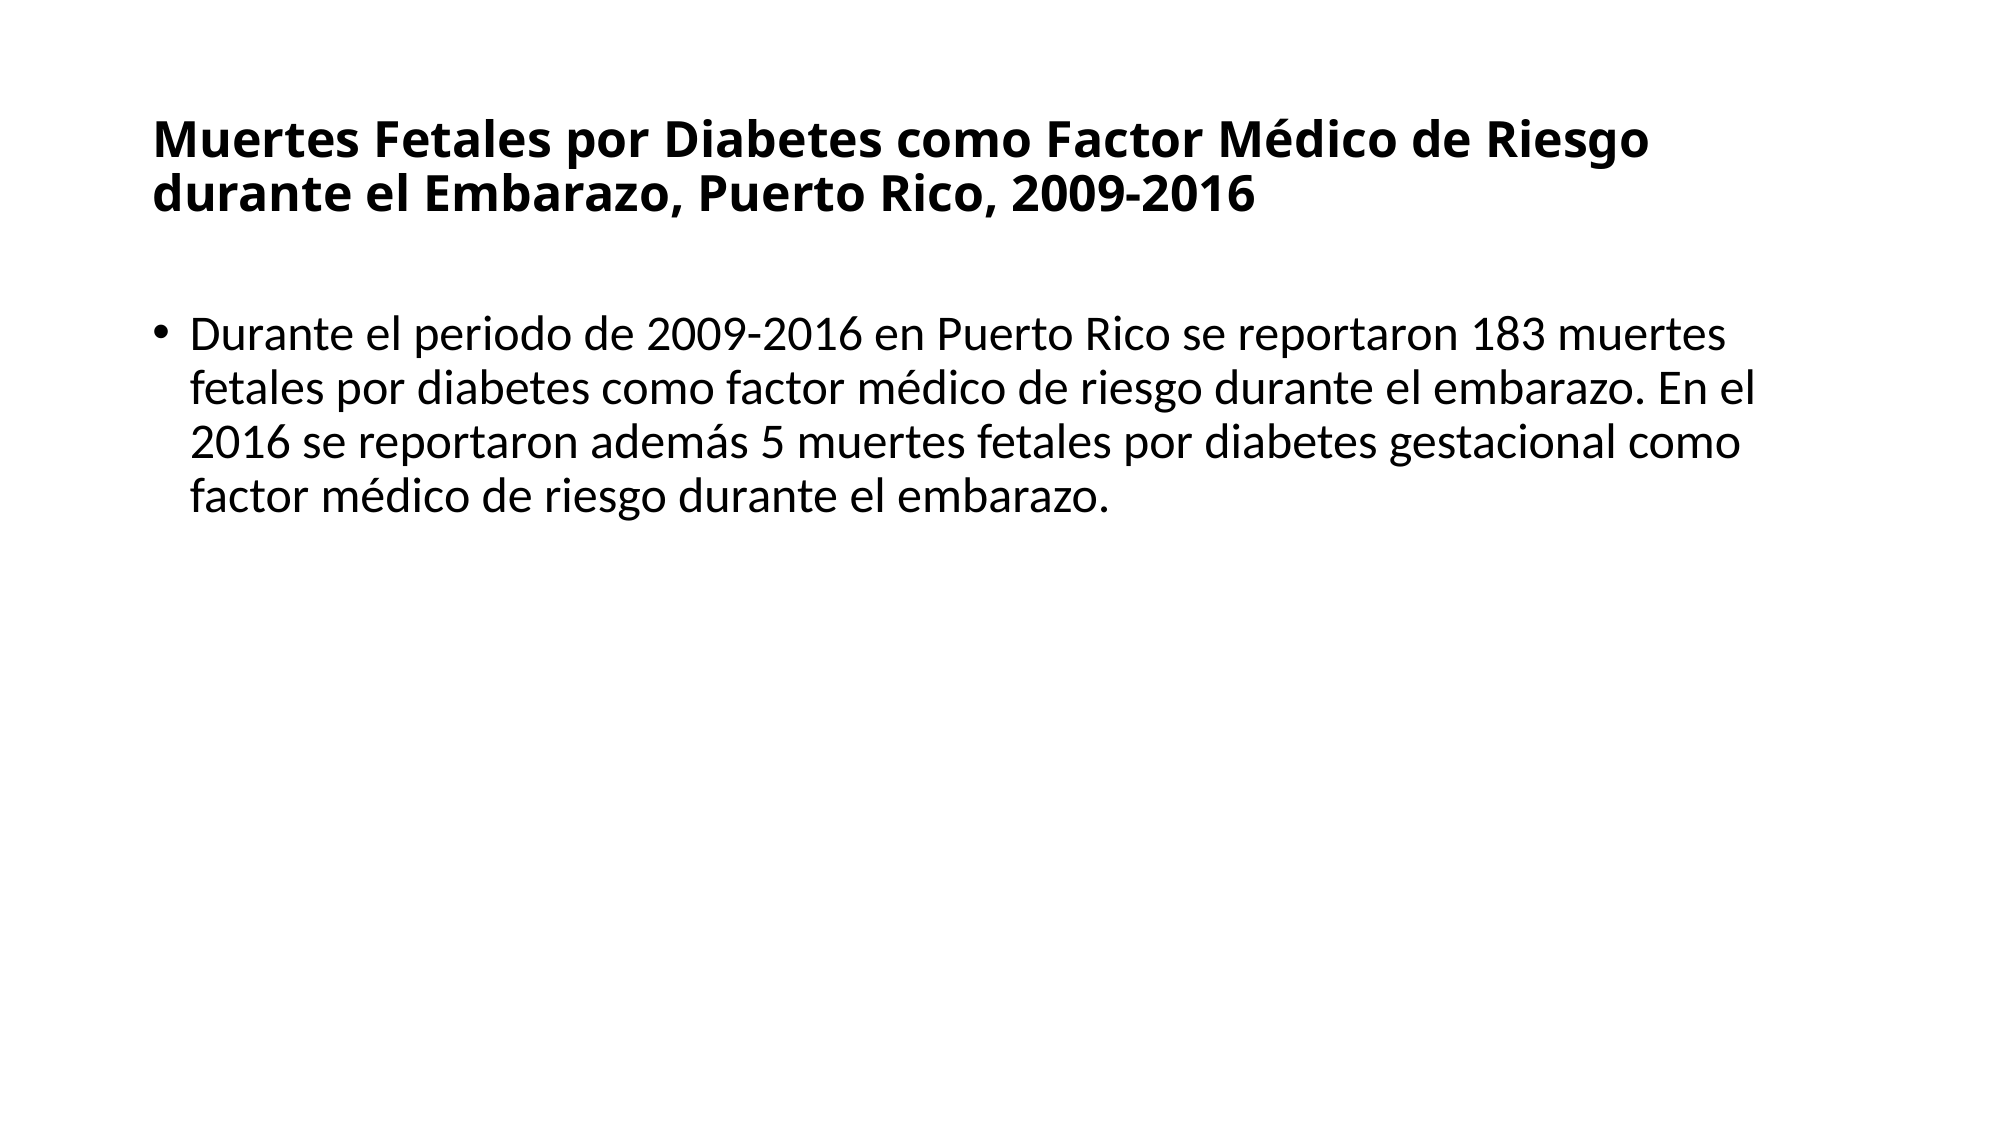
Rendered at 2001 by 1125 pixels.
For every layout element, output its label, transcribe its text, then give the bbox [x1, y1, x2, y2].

list Durante el periodo de 2009-2016 en Puerto Rico se reportaron 183 muertes fetales por diabetes como factor médico de riesgo durante el embarazo. En el 2016 se reportaron además 5 muertes fetales por diabetes gestacional como factor médico de riesgo durante el embarazo. [137, 299, 1863, 1014]
title Muertes Fetales por Diabetes como Factor Médico de Riesgo durante el Embarazo, Puerto Rico, 2009-2016 [137, 59, 1863, 278]
